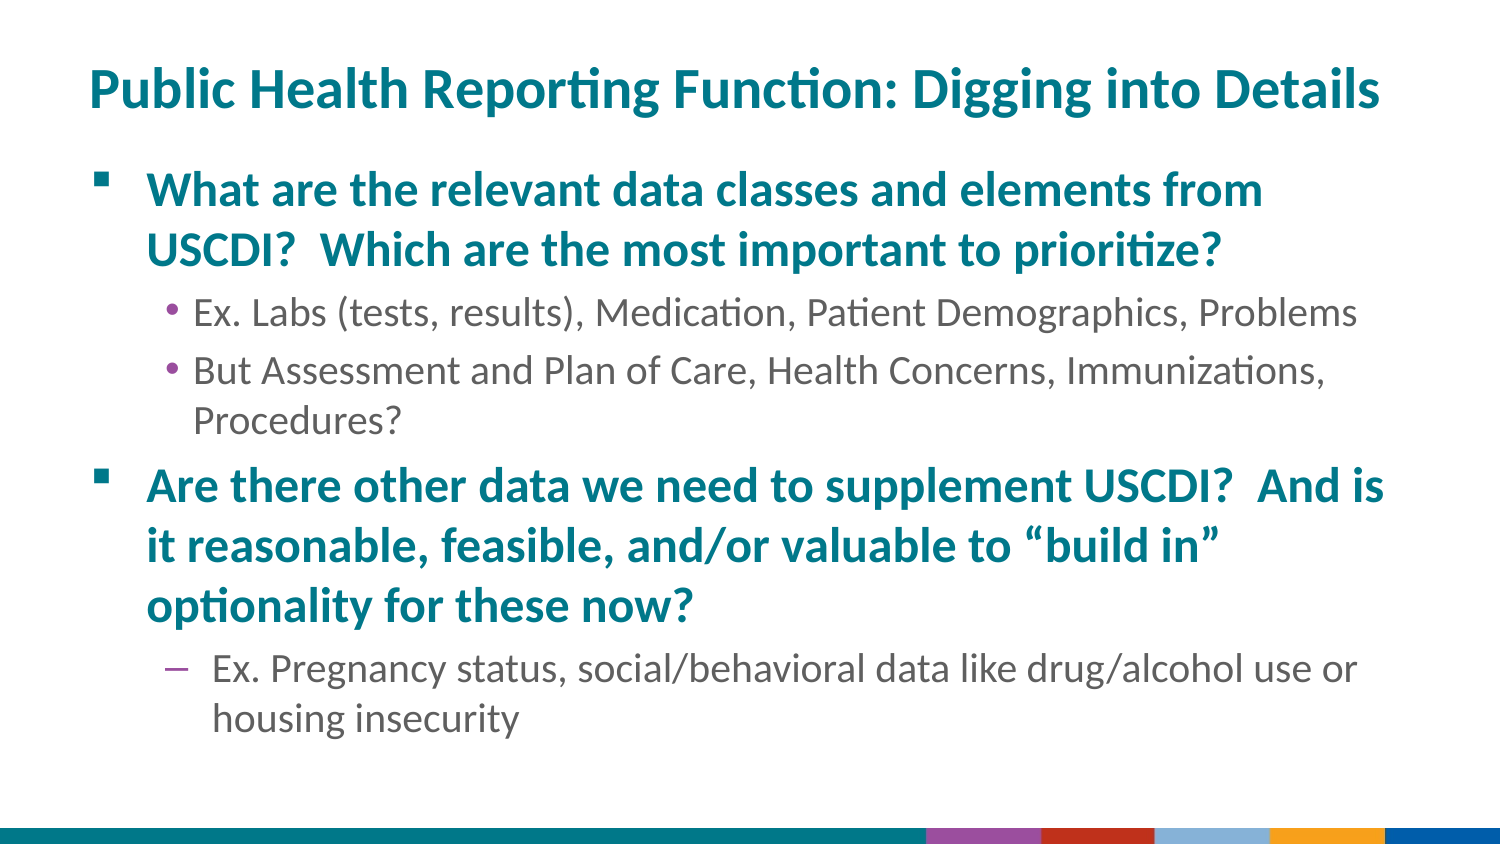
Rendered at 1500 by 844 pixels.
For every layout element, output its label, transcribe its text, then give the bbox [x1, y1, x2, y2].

picture [0, 828, 1500, 844]
title Public Health Reporting Function: Digging into Details [75, 33, 1425, 128]
list What are the relevant data classes and elements from USCDI? Which are the most important to prioritize? Ex. Labs (tests, results), Medication, Patient Demographics, Problems But Assessment and Plan of Care, Health Concerns, Immunizations, Procedures? Are there other data we need to supplement USCDI? And is it reasonable, feasible, and/or valuable to “build in” optionality for these now? Ex. Pregnancy status, social/behavioral data like drug/alcohol use or housing insecurity [75, 148, 1425, 739]
